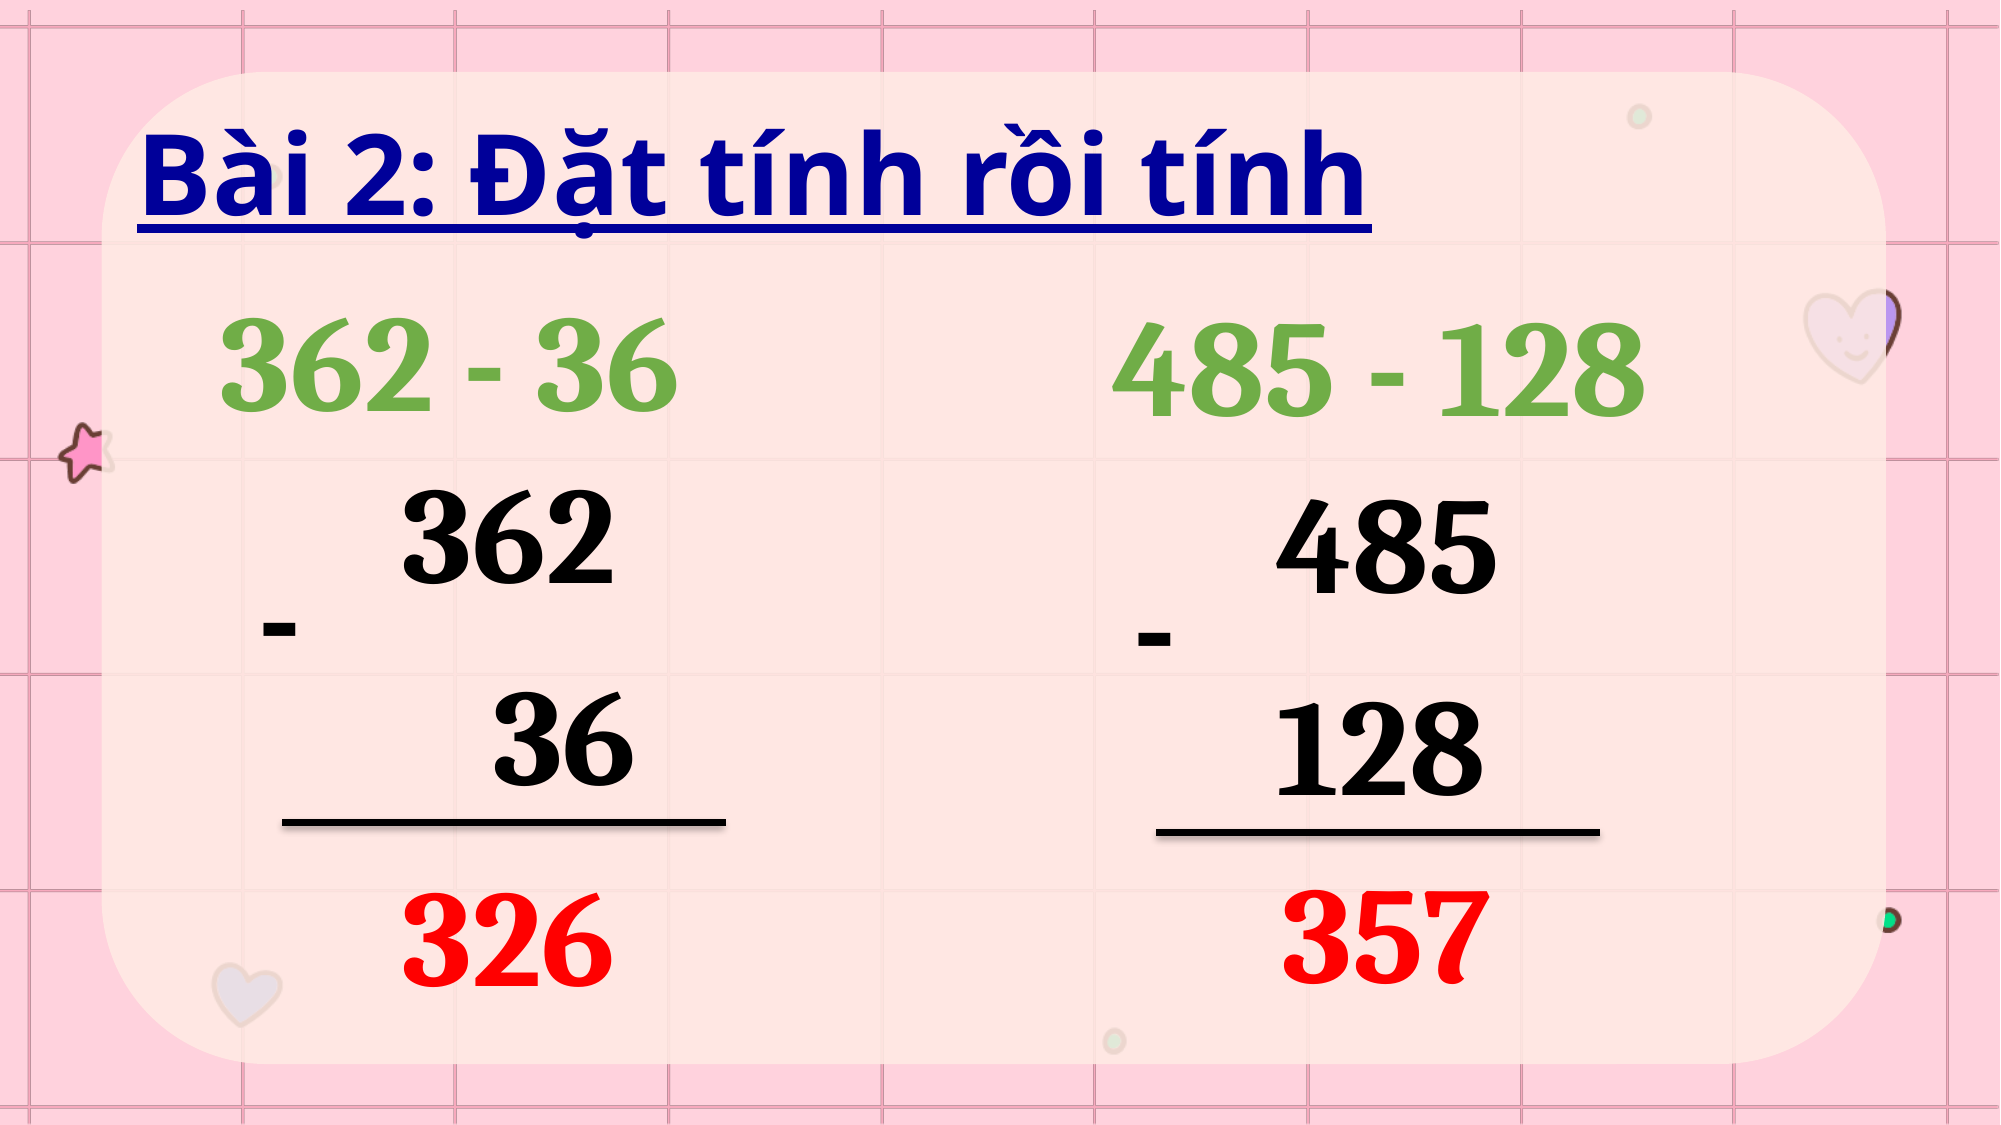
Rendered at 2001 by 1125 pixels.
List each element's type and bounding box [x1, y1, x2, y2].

text_box [243, 438, 726, 823]
text_box [1118, 448, 1601, 833]
text_box [0, 0, 2000, 1125]
